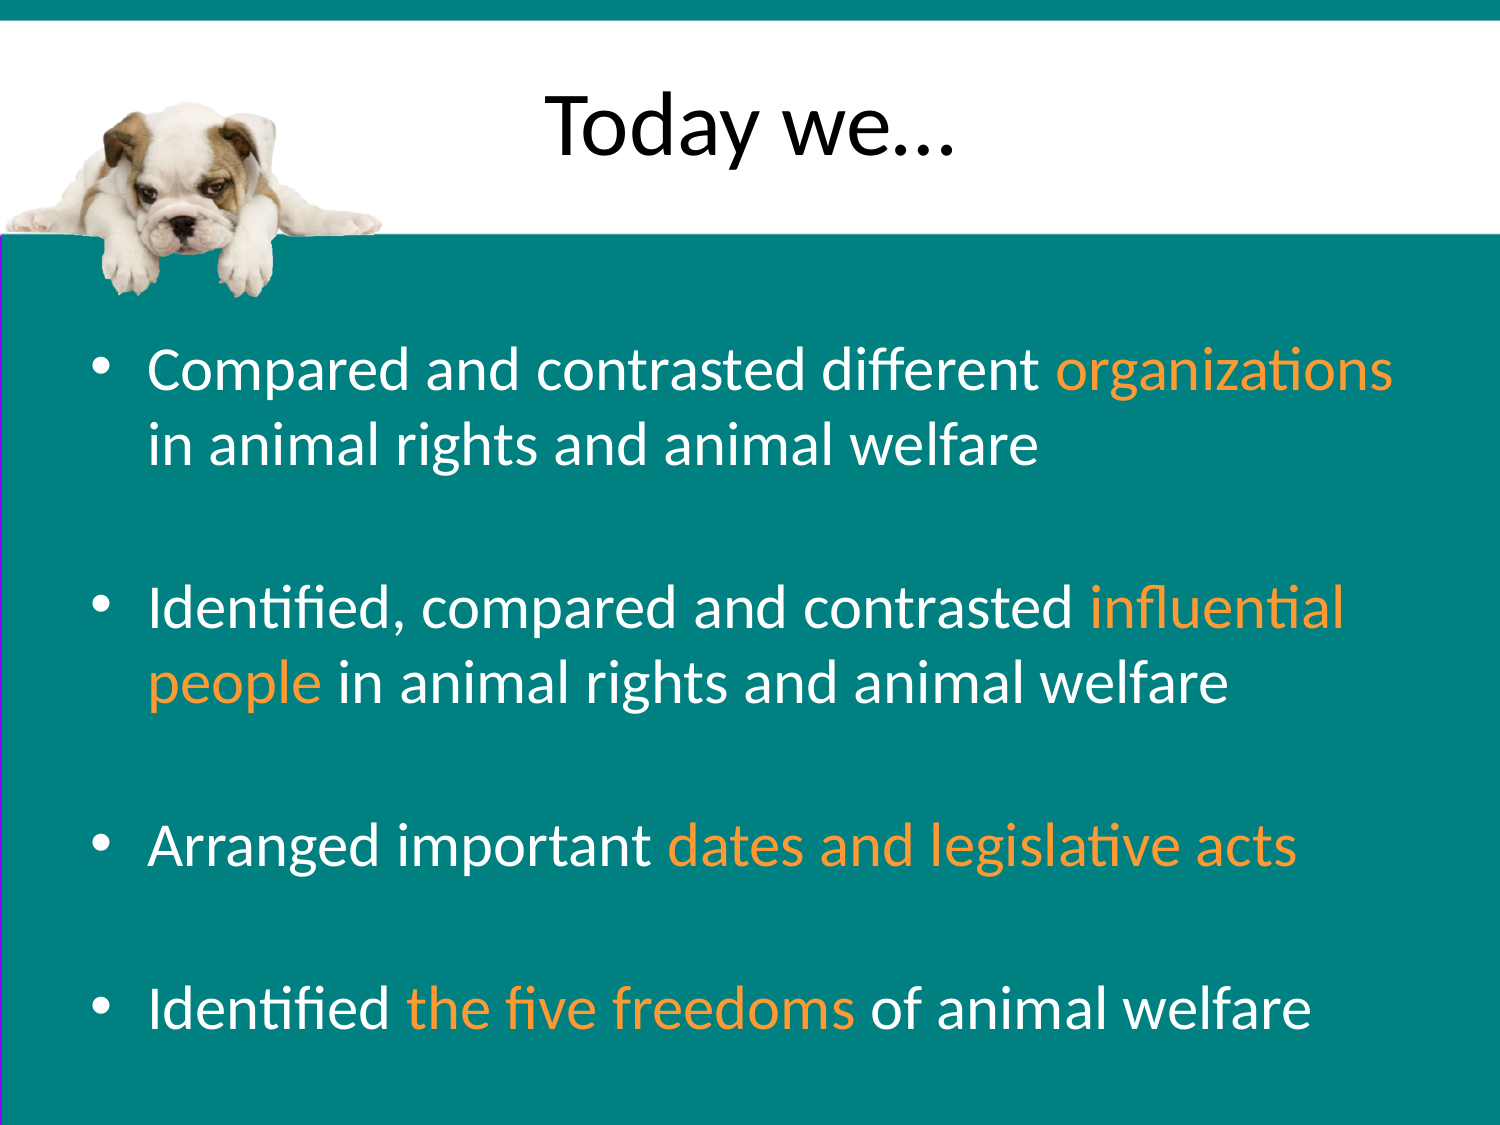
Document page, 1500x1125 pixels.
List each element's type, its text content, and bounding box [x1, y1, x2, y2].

list Compared and contrasted different organizations in animal rights and animal welfare Identified, compared and contrasted influential people in animal rights and animal welfare Arranged important dates and legislative acts Identified the five freedoms of animal welfare [75, 320, 1425, 1063]
picture [0, 0, 1500, 1125]
title Today we… [75, 24, 1425, 213]
